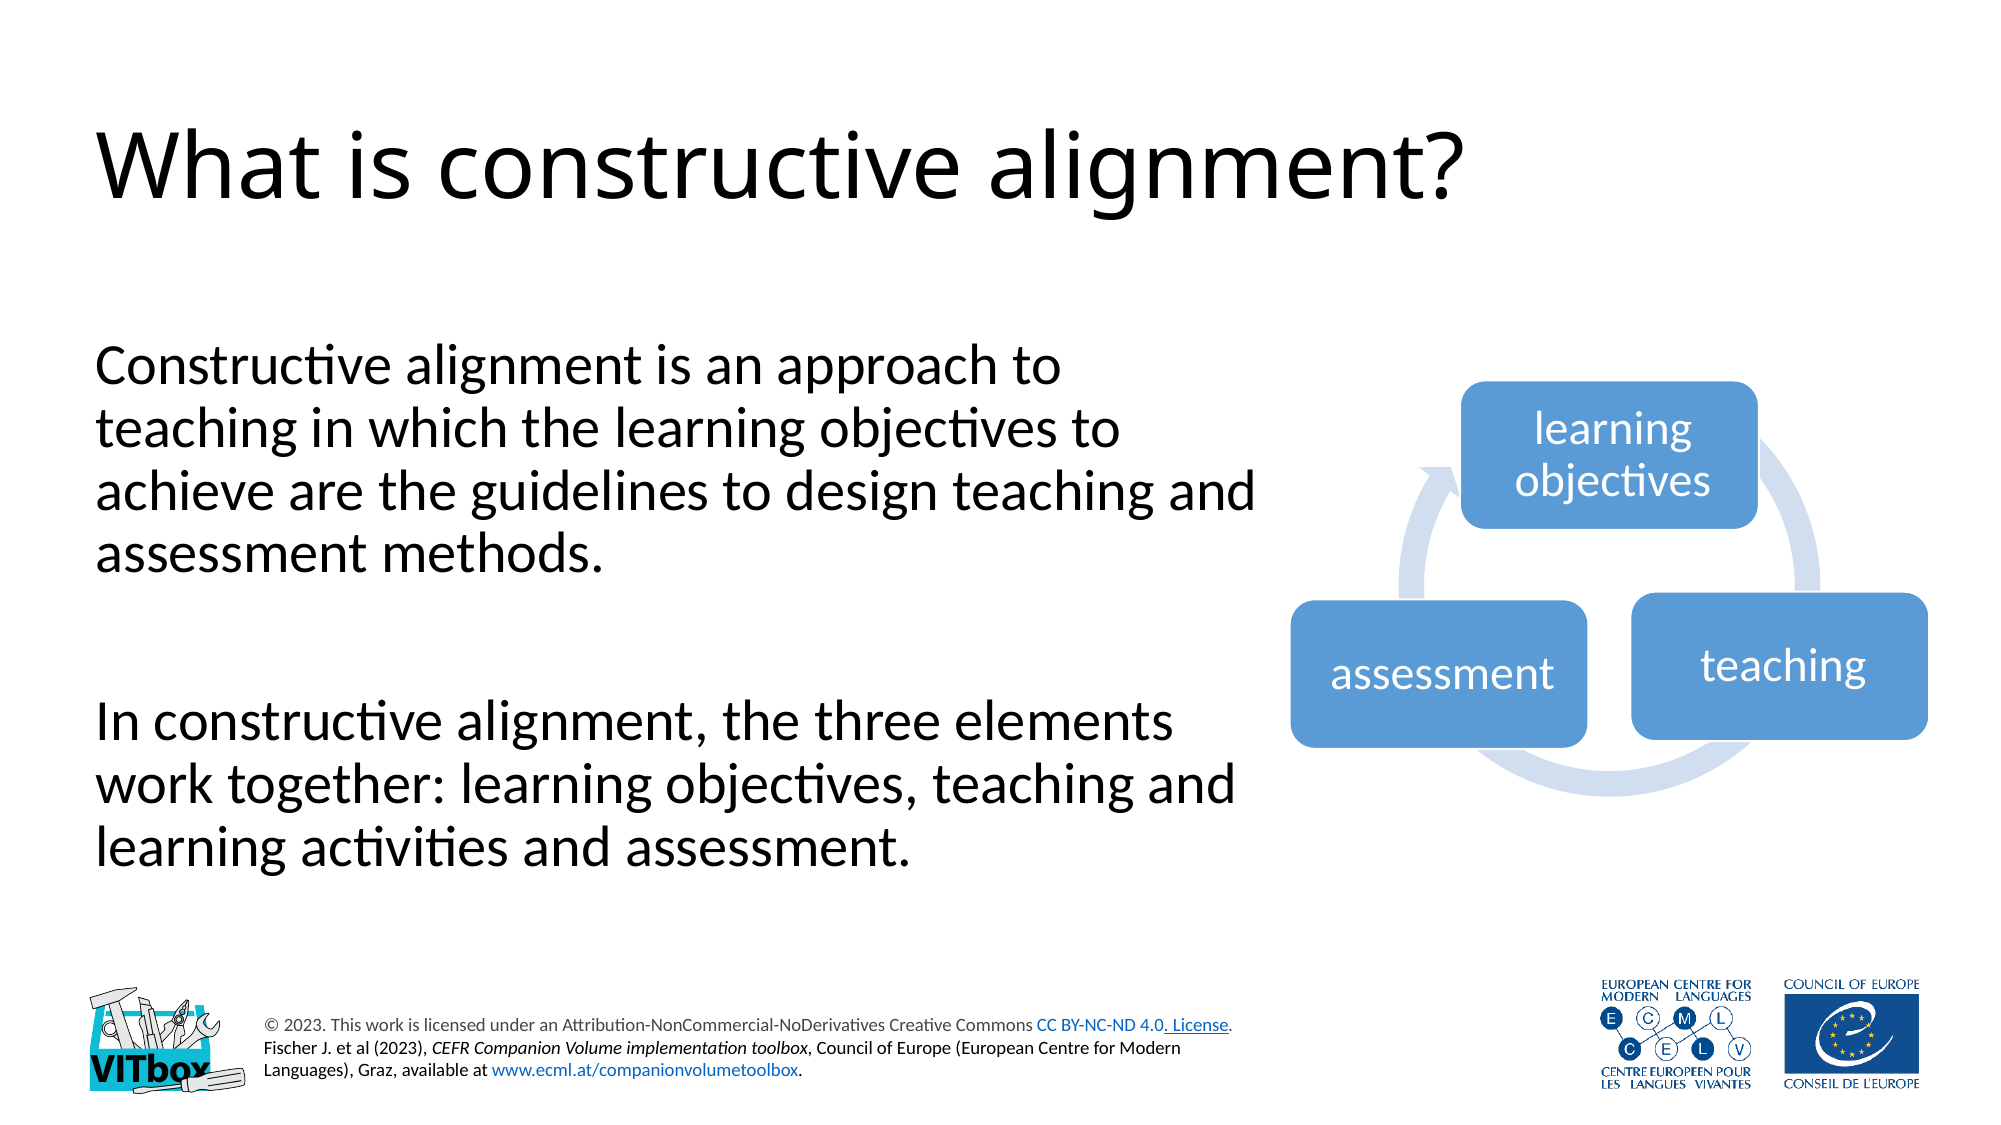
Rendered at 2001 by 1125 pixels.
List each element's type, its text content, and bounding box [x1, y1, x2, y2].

picture [80, 985, 249, 1095]
picture [1599, 978, 1921, 1089]
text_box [1289, 253, 1930, 952]
list Constructive alignment is an approach to teaching in which the learning objectives to achieve are the guidelines to design teaching and assessment methods. In constructive alignment, the three elements work together: learning objectives, teaching and learning activities and assessment. [80, 326, 1289, 921]
title What is constructive alignment? [80, 59, 1921, 278]
